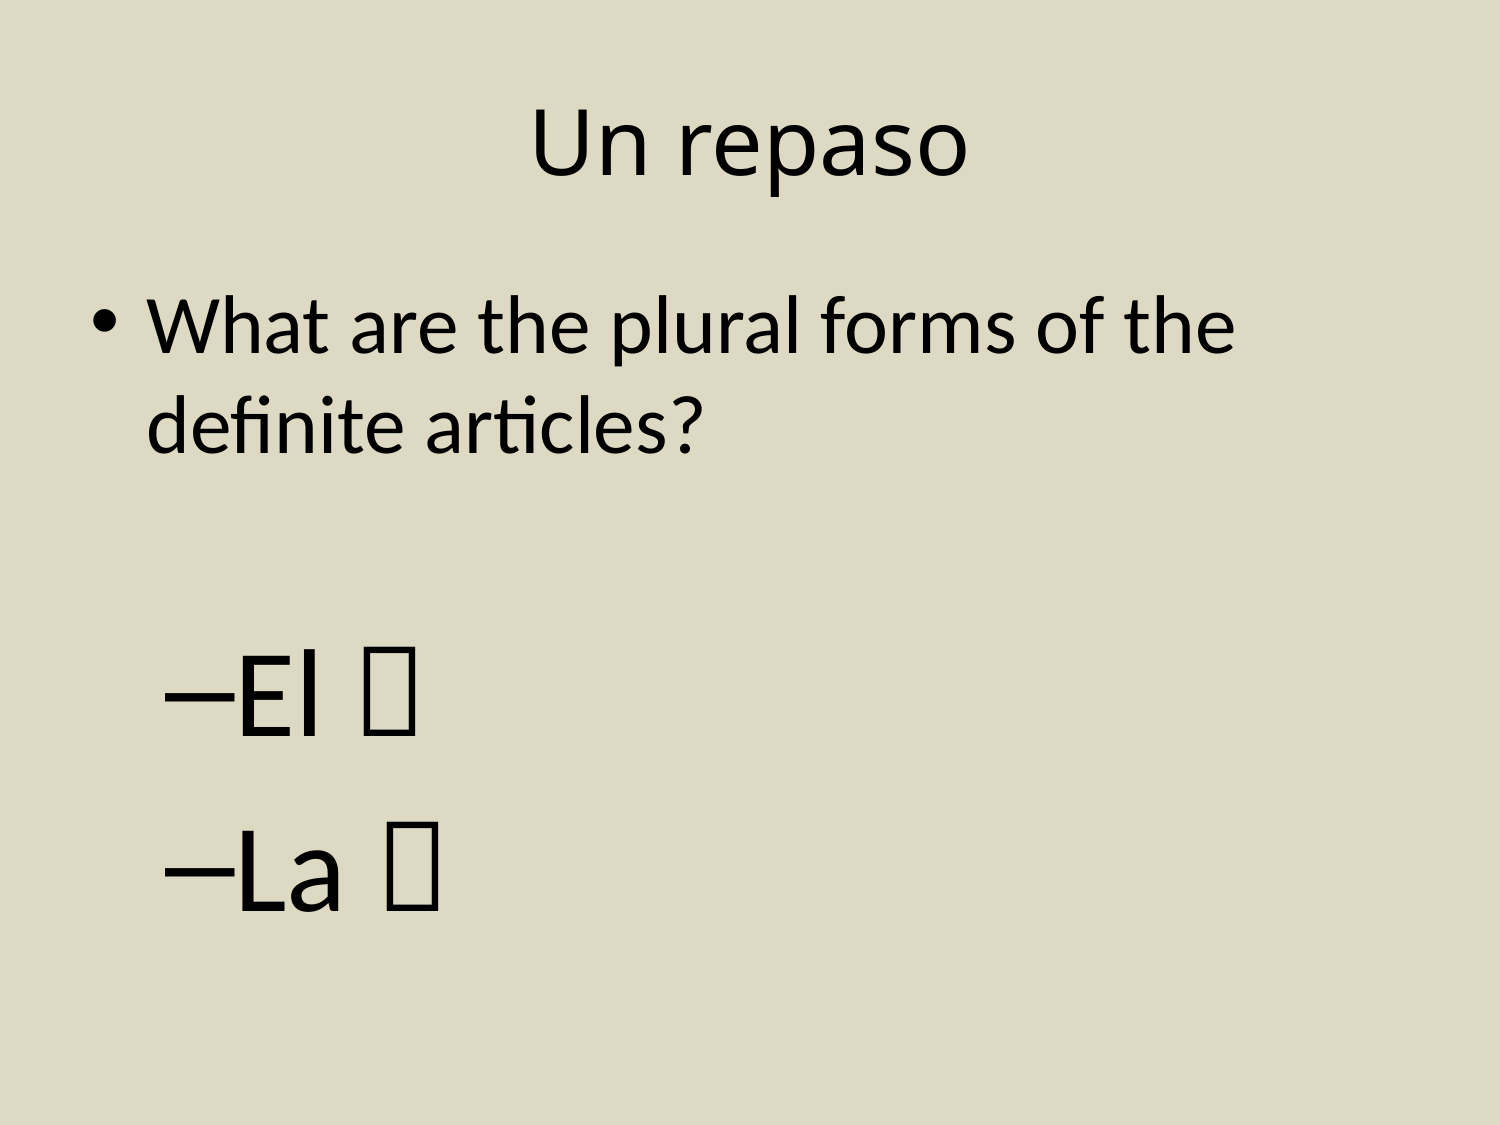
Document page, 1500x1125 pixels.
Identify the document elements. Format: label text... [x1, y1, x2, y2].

list What are the plural forms of the definite articles? El  La  [75, 262, 1425, 1005]
title Un repaso [75, 45, 1425, 233]
